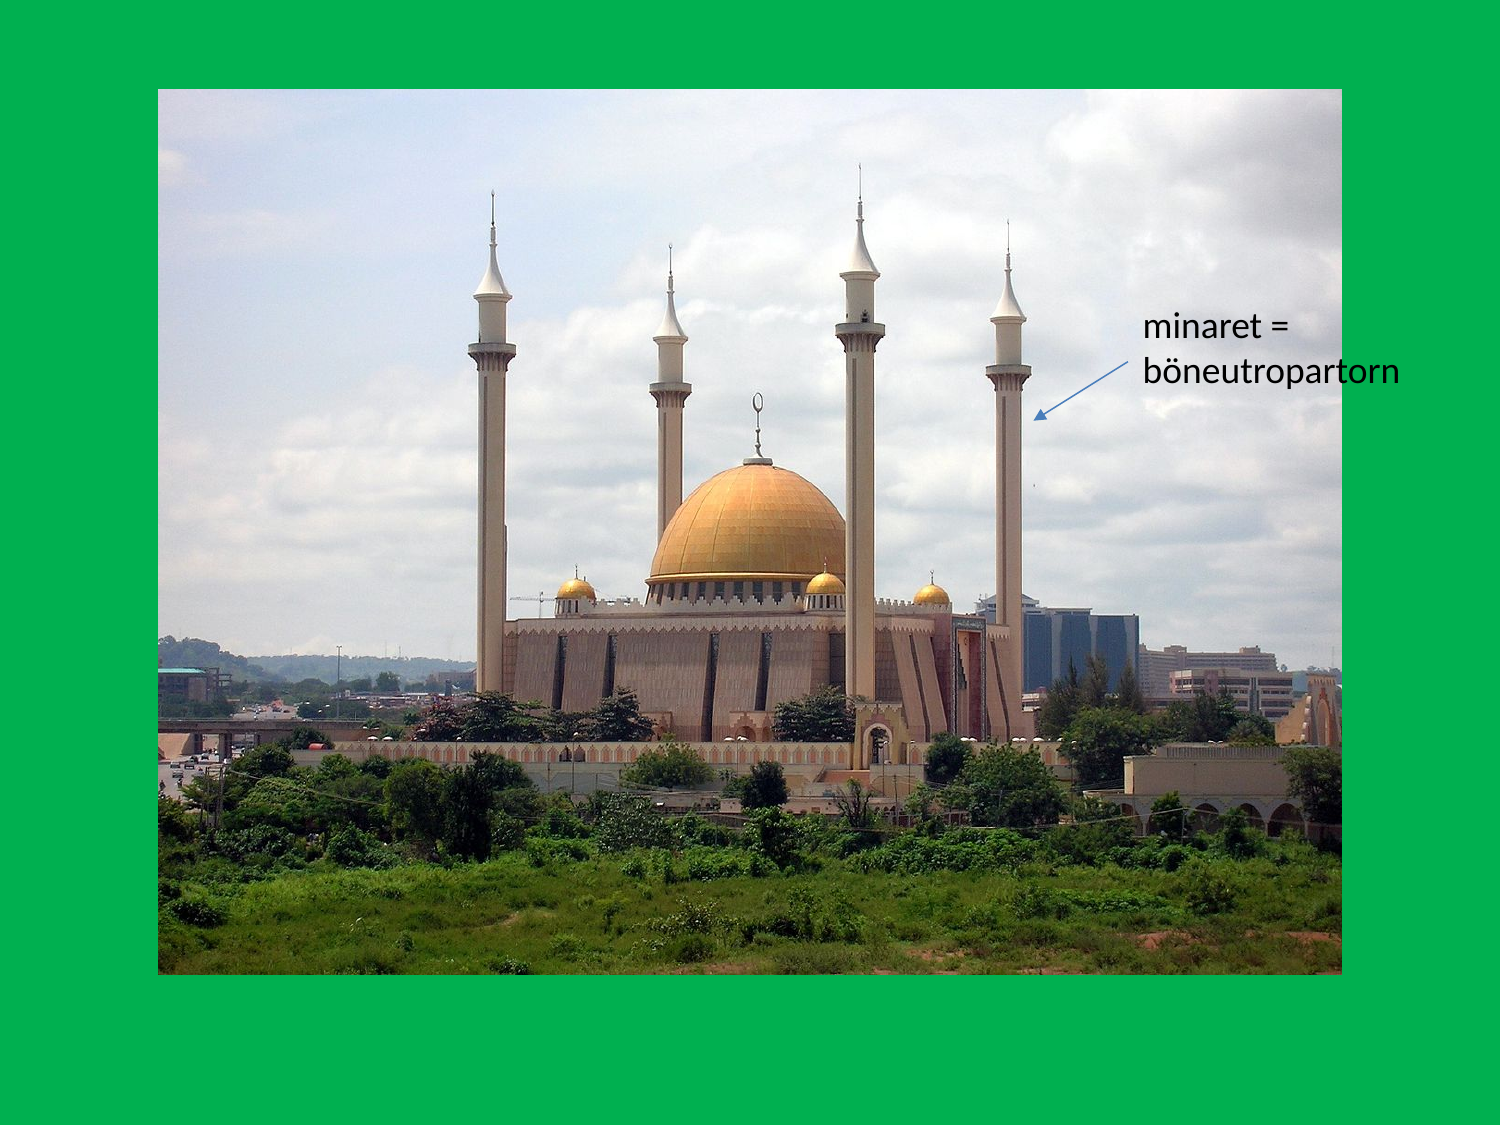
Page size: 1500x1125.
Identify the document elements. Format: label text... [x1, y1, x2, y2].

picture [158, 89, 1342, 975]
text_box minaret = böneutropartorn [1347, 293, 1416, 399]
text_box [1033, 361, 1129, 421]
